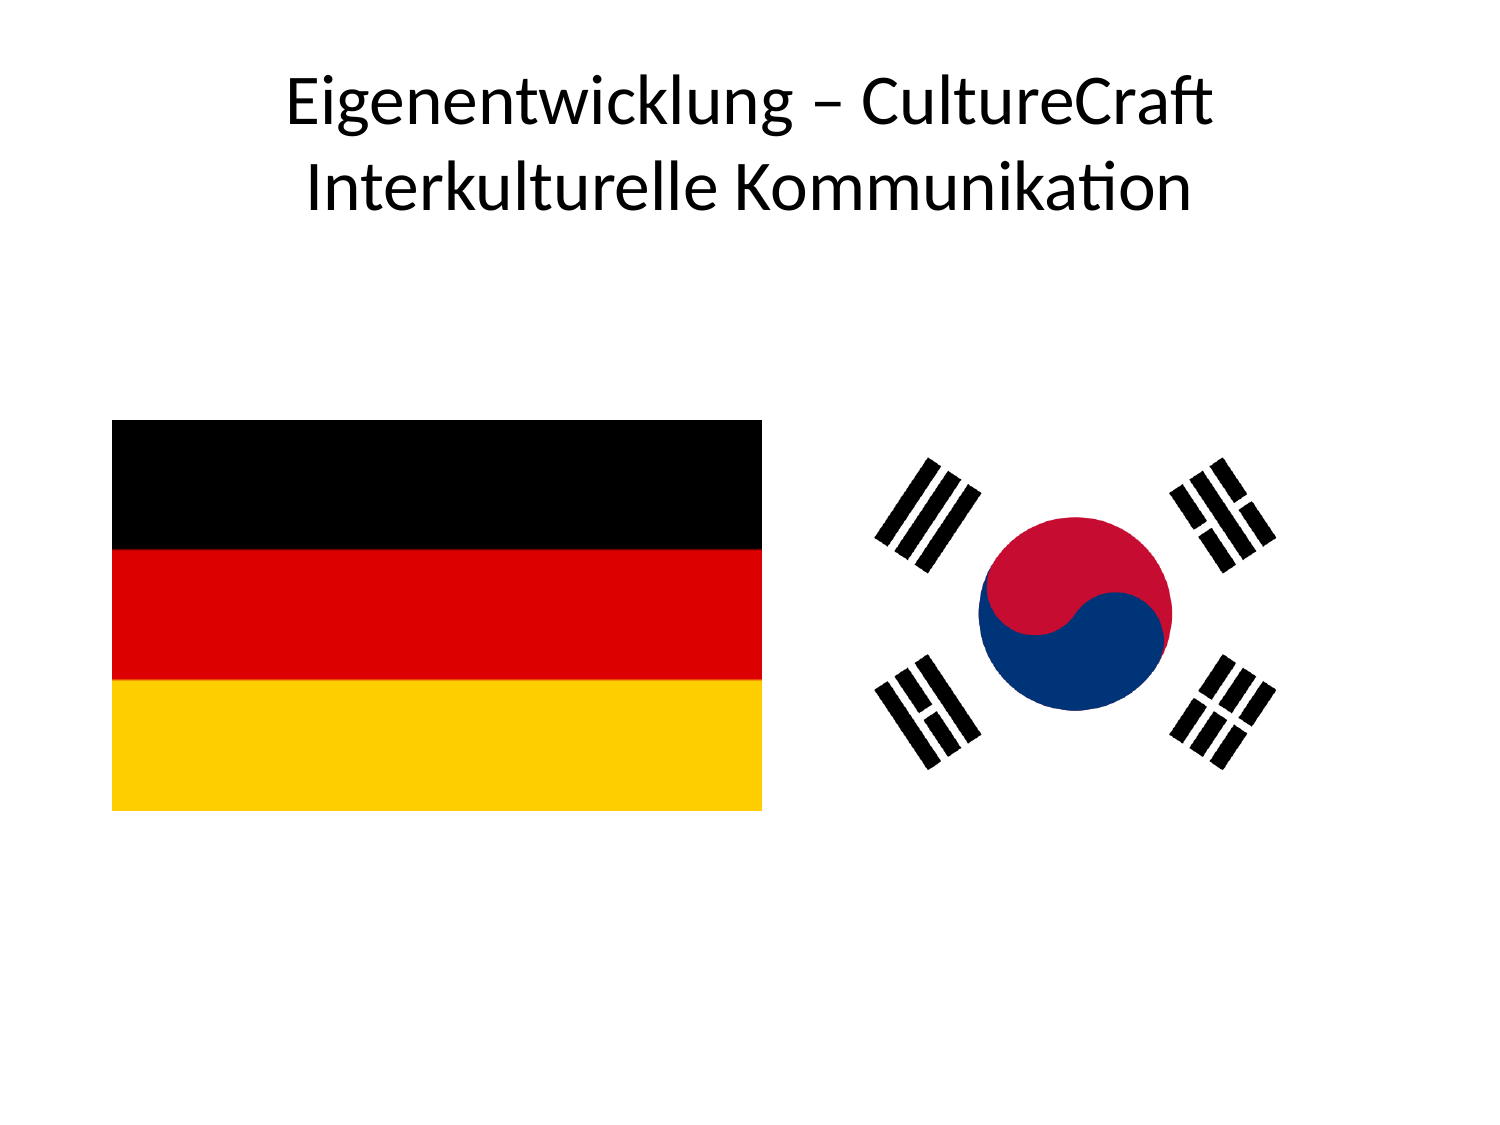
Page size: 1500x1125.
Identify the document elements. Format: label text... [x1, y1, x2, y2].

picture [785, 420, 1365, 807]
title Eigenentwicklung – CultureCraft Interkulturelle Kommunikation [75, 45, 1425, 233]
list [111, 420, 763, 811]
